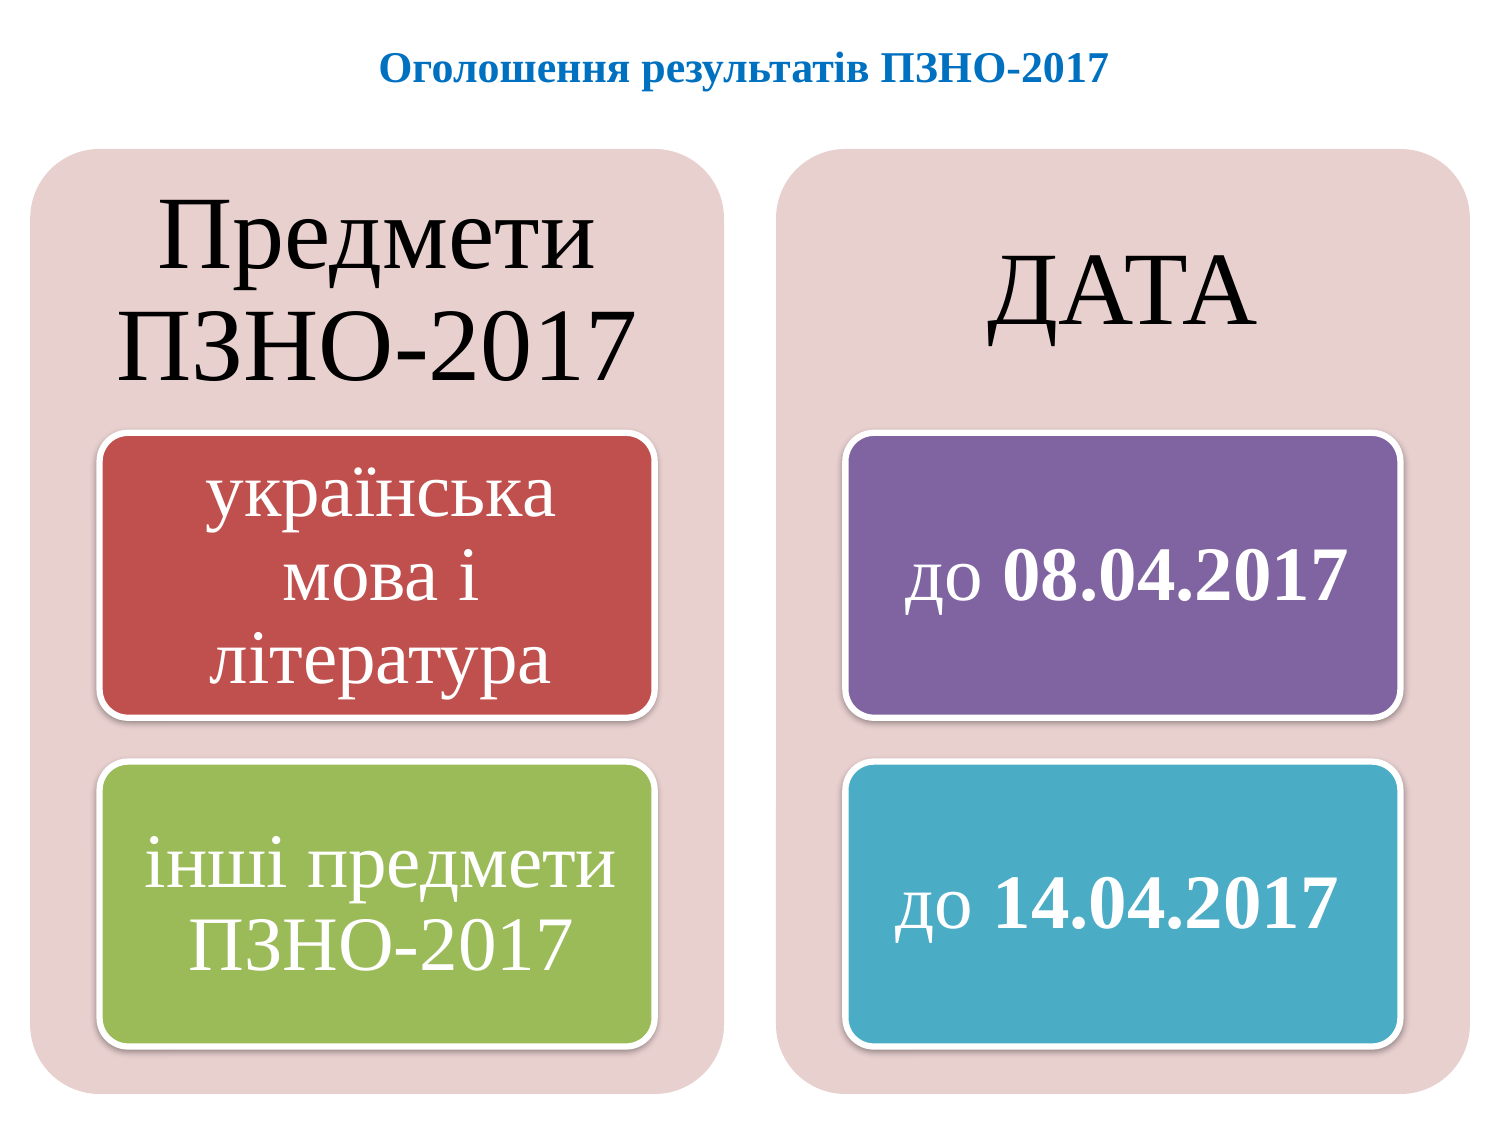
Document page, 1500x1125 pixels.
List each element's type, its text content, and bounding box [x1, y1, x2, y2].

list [29, 148, 1471, 1095]
title Оголошення результатів ПЗНО-2017 [17, 30, 1471, 100]
